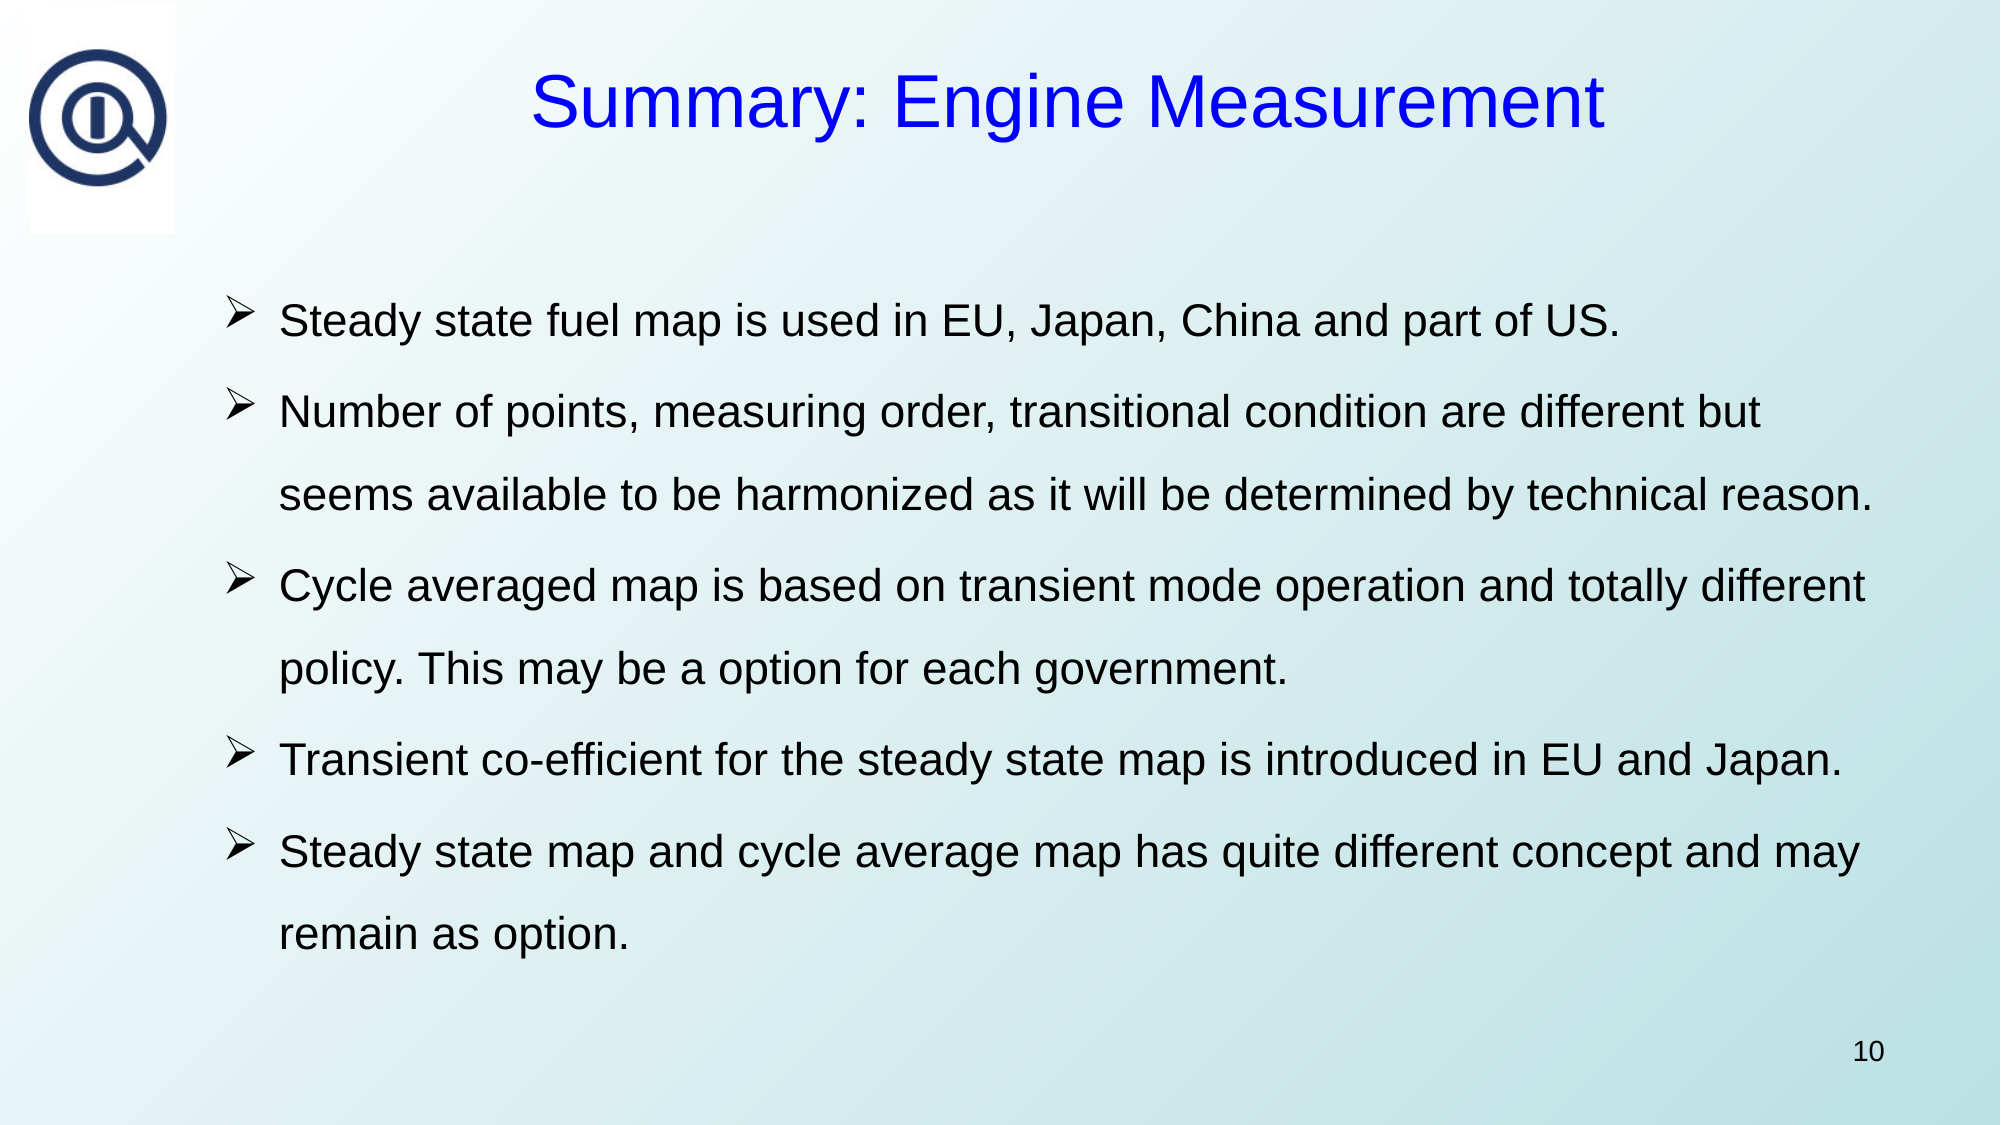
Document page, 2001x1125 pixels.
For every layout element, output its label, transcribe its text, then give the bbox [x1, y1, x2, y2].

title Summary: Engine Measurement [324, 45, 1811, 173]
list Steady state fuel map is used in EU, Japan, China and part of US. Number of points, measuring order, transitional condition are different but seems available to be harmonized as it will be determined by technical reason. Cycle averaged map is based on transient mode operation and totally different policy. This may be a option for each government. Transient co-efficient for the steady state map is introduced in EU and Japan. Steady state map and cycle average map has quite different concept and may remain as option. [207, 255, 1893, 1041]
picture [29, 3, 175, 234]
slide_number 10 [1433, 1024, 1901, 1103]
